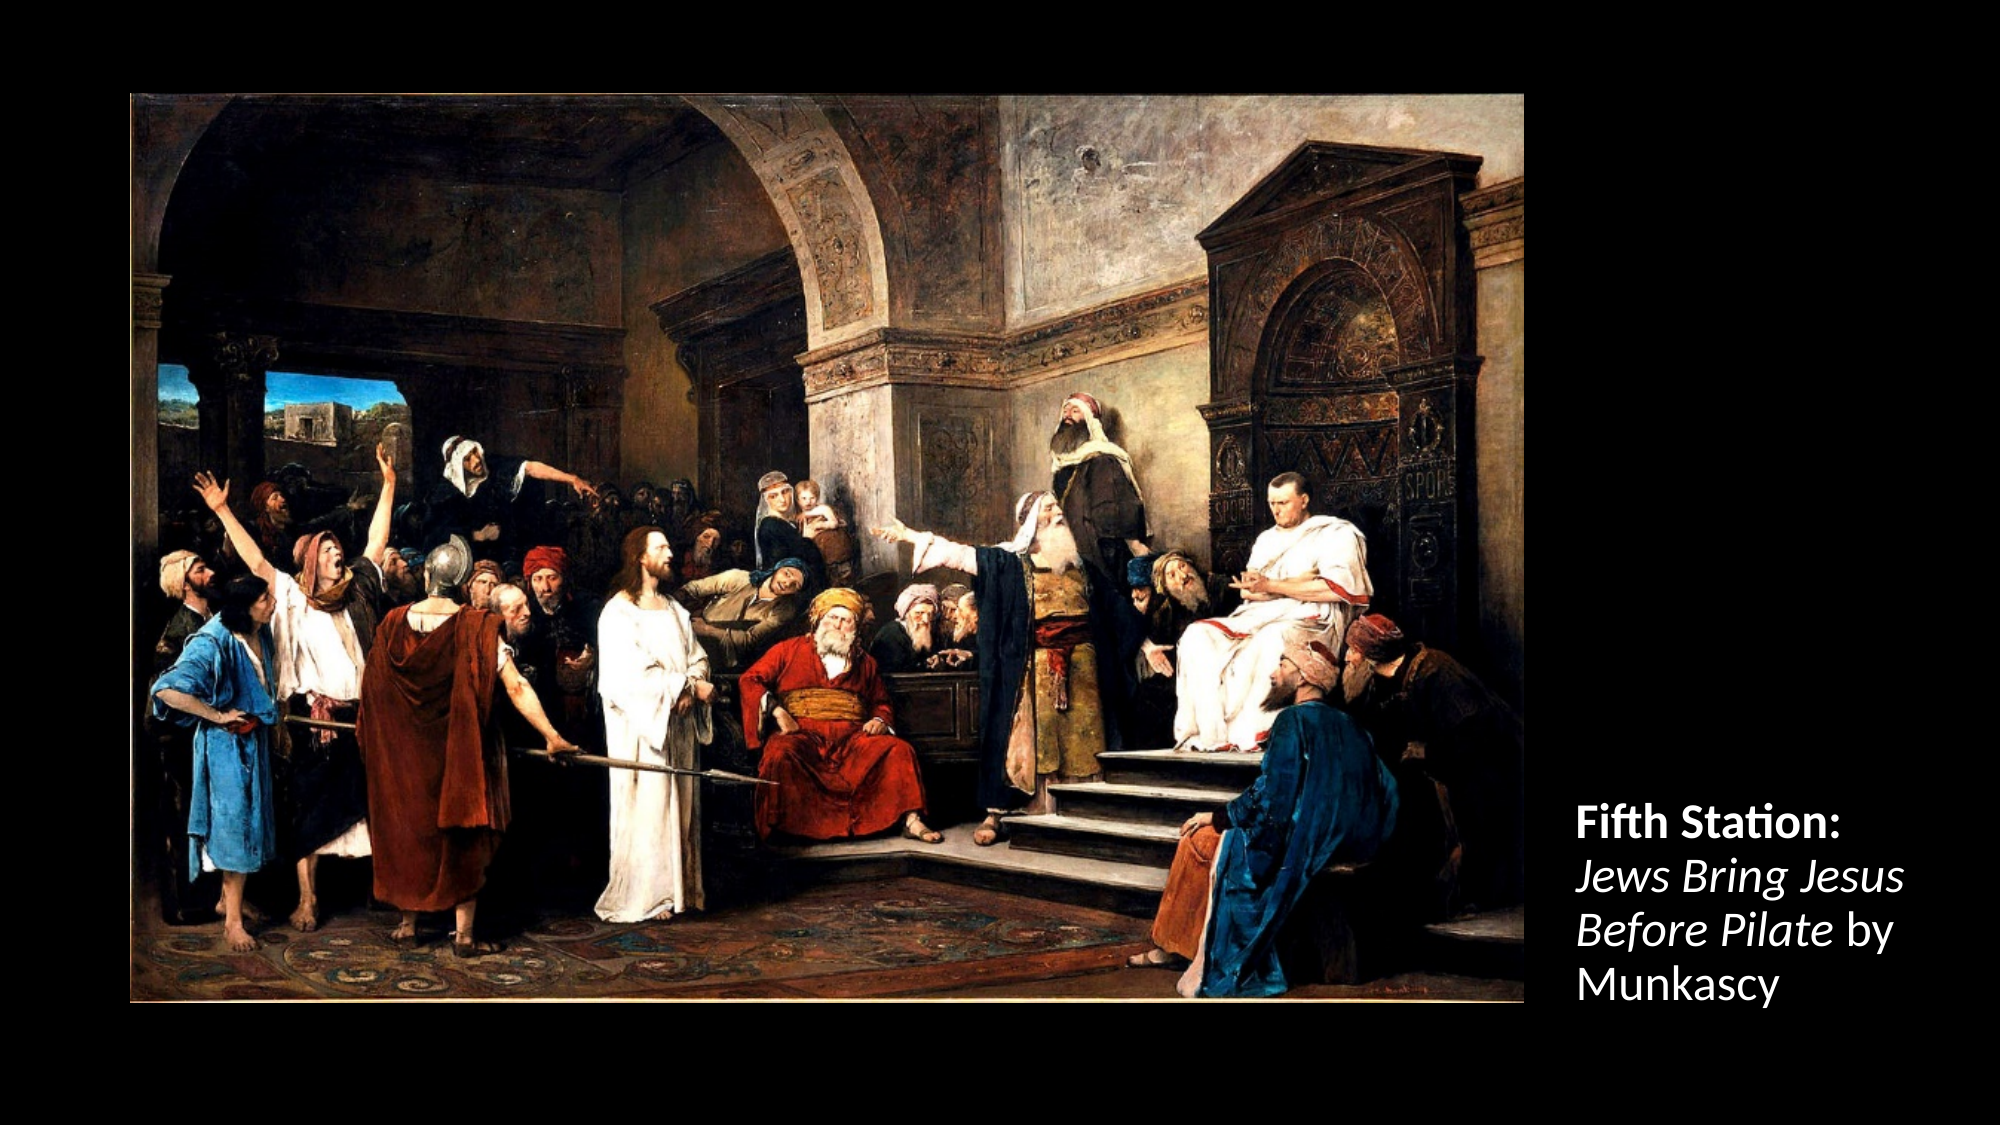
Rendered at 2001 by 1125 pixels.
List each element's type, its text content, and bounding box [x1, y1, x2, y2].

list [130, 93, 1524, 1003]
list Fifth Station: Jews Bring Jesus Before Pilate by Munkascy [1560, 787, 1955, 1003]
